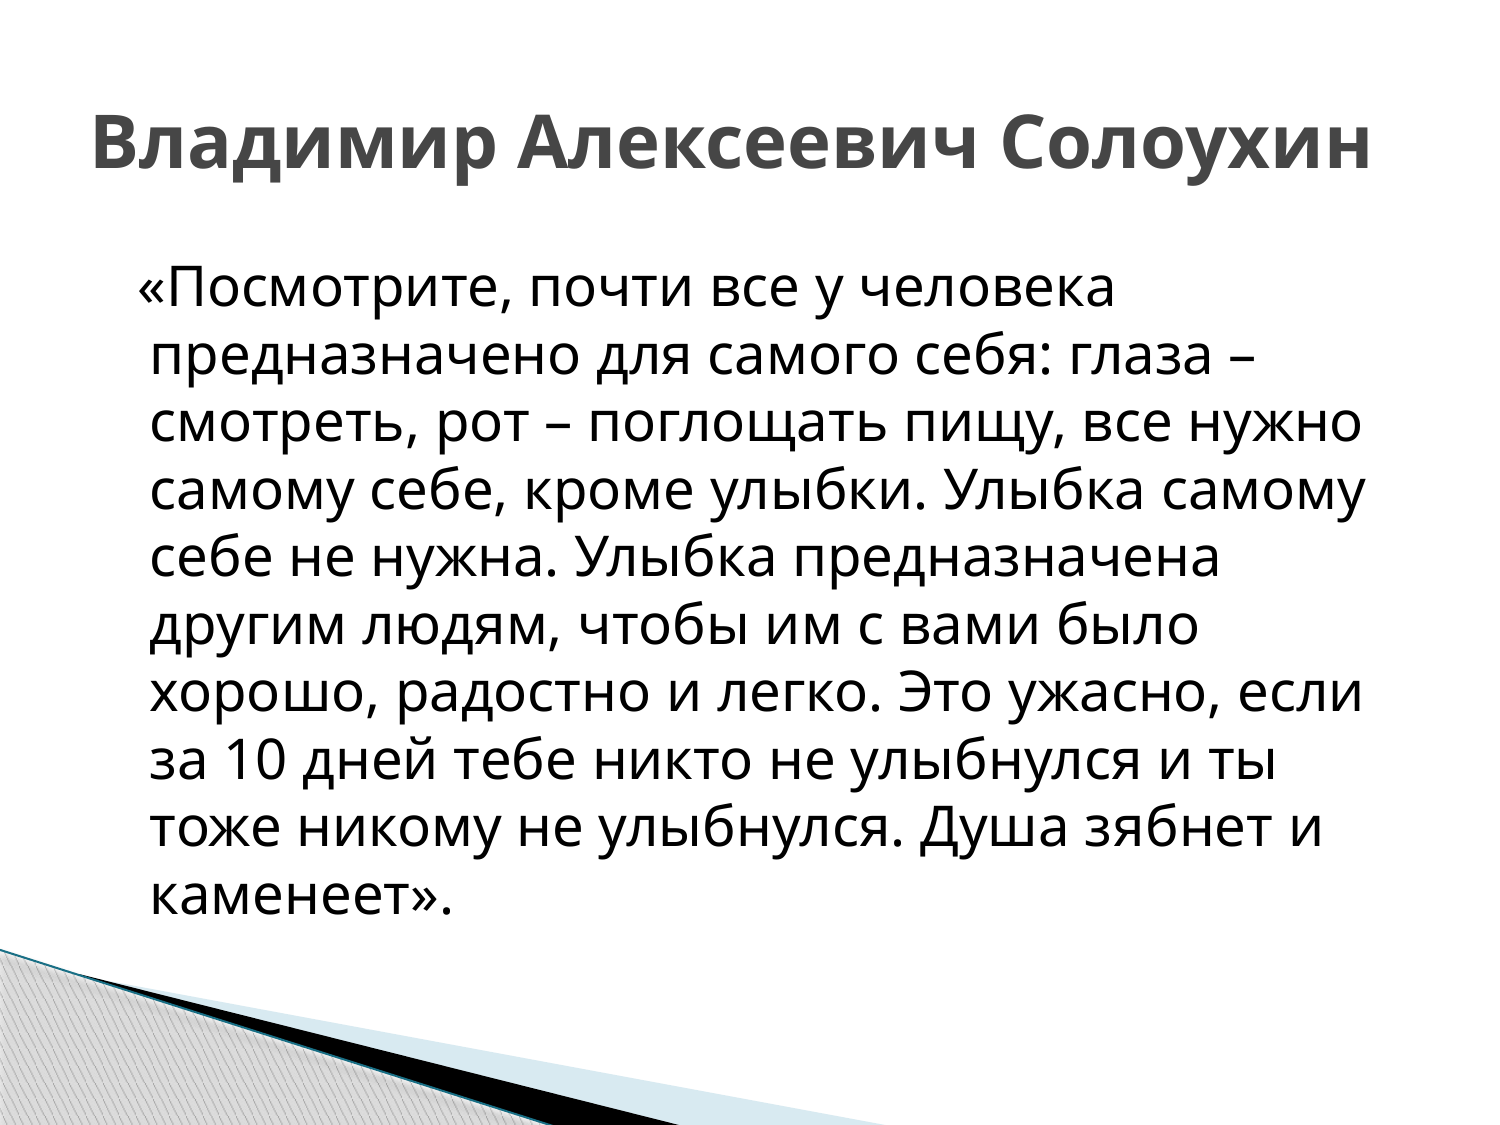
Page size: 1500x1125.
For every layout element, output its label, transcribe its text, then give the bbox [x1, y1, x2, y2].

title Владимир Алексеевич Солоухин [75, 45, 1425, 233]
list «Посмотрите, почти все у человека предназначено для самого себя: глаза – смотреть, рот – поглощать пищу, все нужно самому себе, кроме улыбки. Улыбка самому себе не нужна. Улыбка предназначена другим людям, чтобы им с вами было хорошо, радостно и легко. Это ужасно, если за 10 дней тебе никто не улыбнулся и ты тоже никому не улыбнулся. Душа зябнет и каменеет». [75, 243, 1425, 986]
